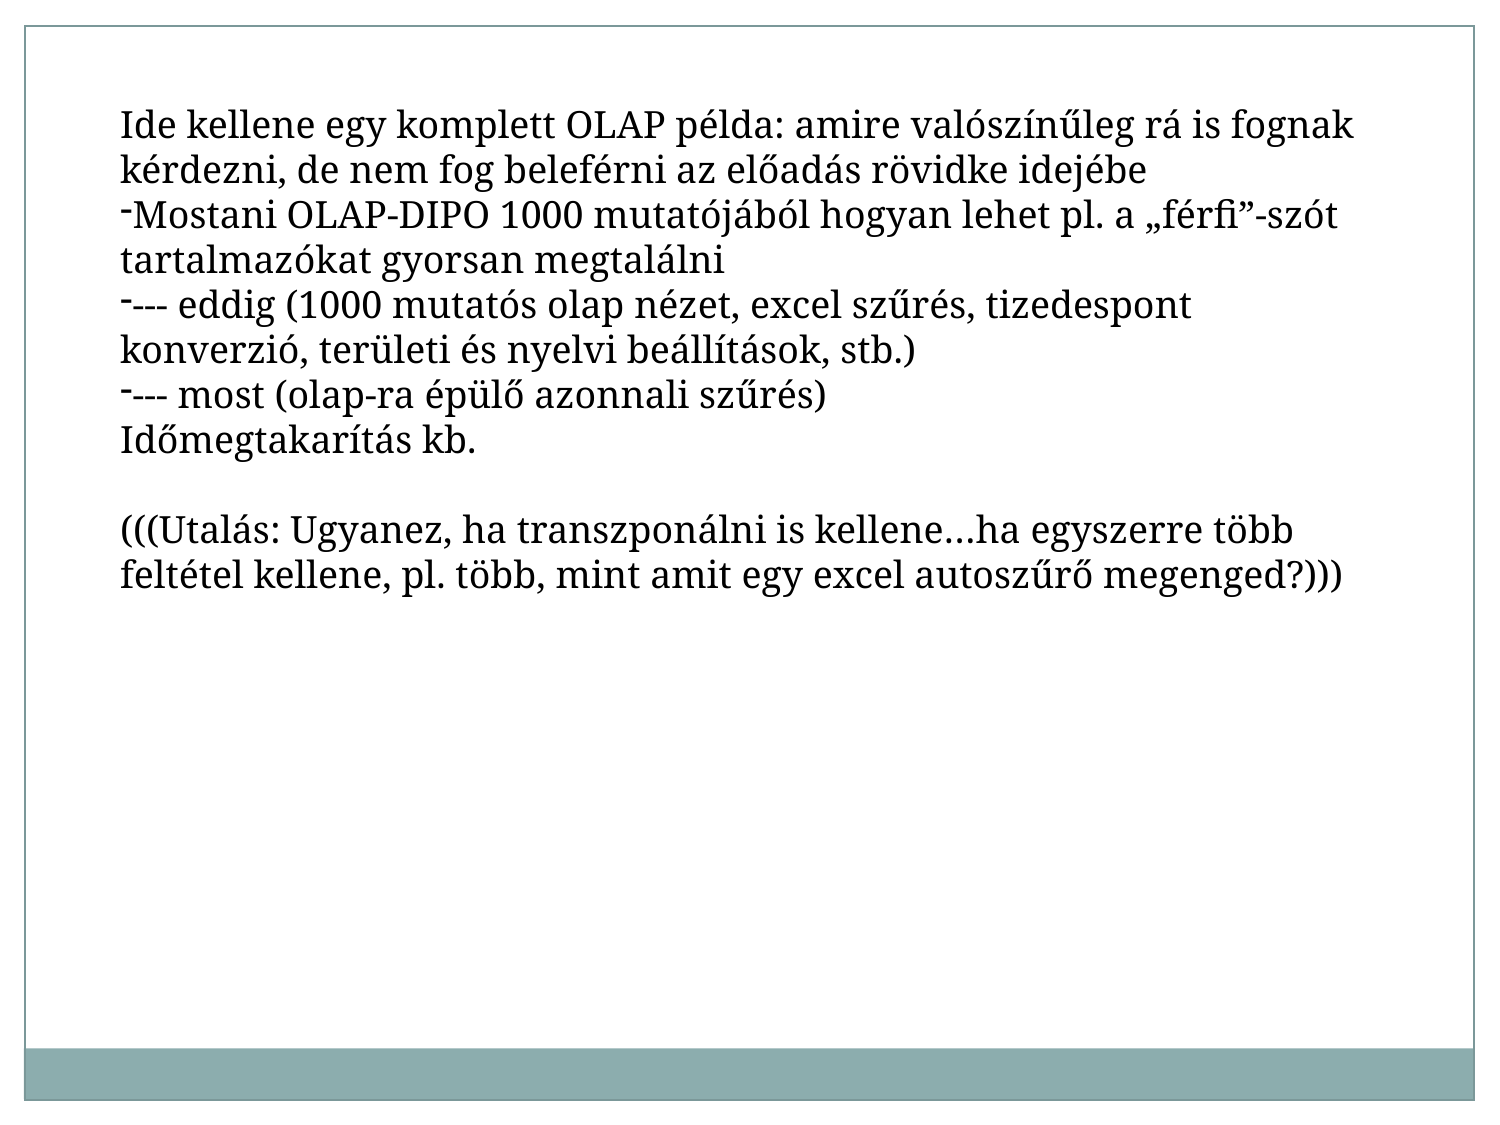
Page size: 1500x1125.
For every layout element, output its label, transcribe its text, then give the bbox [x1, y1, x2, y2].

text_box Ide kellene egy komplett OLAP példa: amire valószínűleg rá is fognak kérdezni, de nem fog beleférni az előadás rövidke idejébe Mostani OLAP-DIPO 1000 mutatójából hogyan lehet pl. a „férfi”-szót tartalmazókat gyorsan megtalálni --- eddig (1000 mutatós olap nézet, excel szűrés, tizedespont konverzió, területi és nyelvi beállítások, stb.) --- most (olap-ra épülő azonnali szűrés) Időmegtakarítás kb. (((Utalás: Ugyanez, ha transzponálni is kellene…ha egyszerre több feltétel kellene, pl. több, mint amit egy excel autoszűrő megenged?))) [105, 93, 1383, 604]
